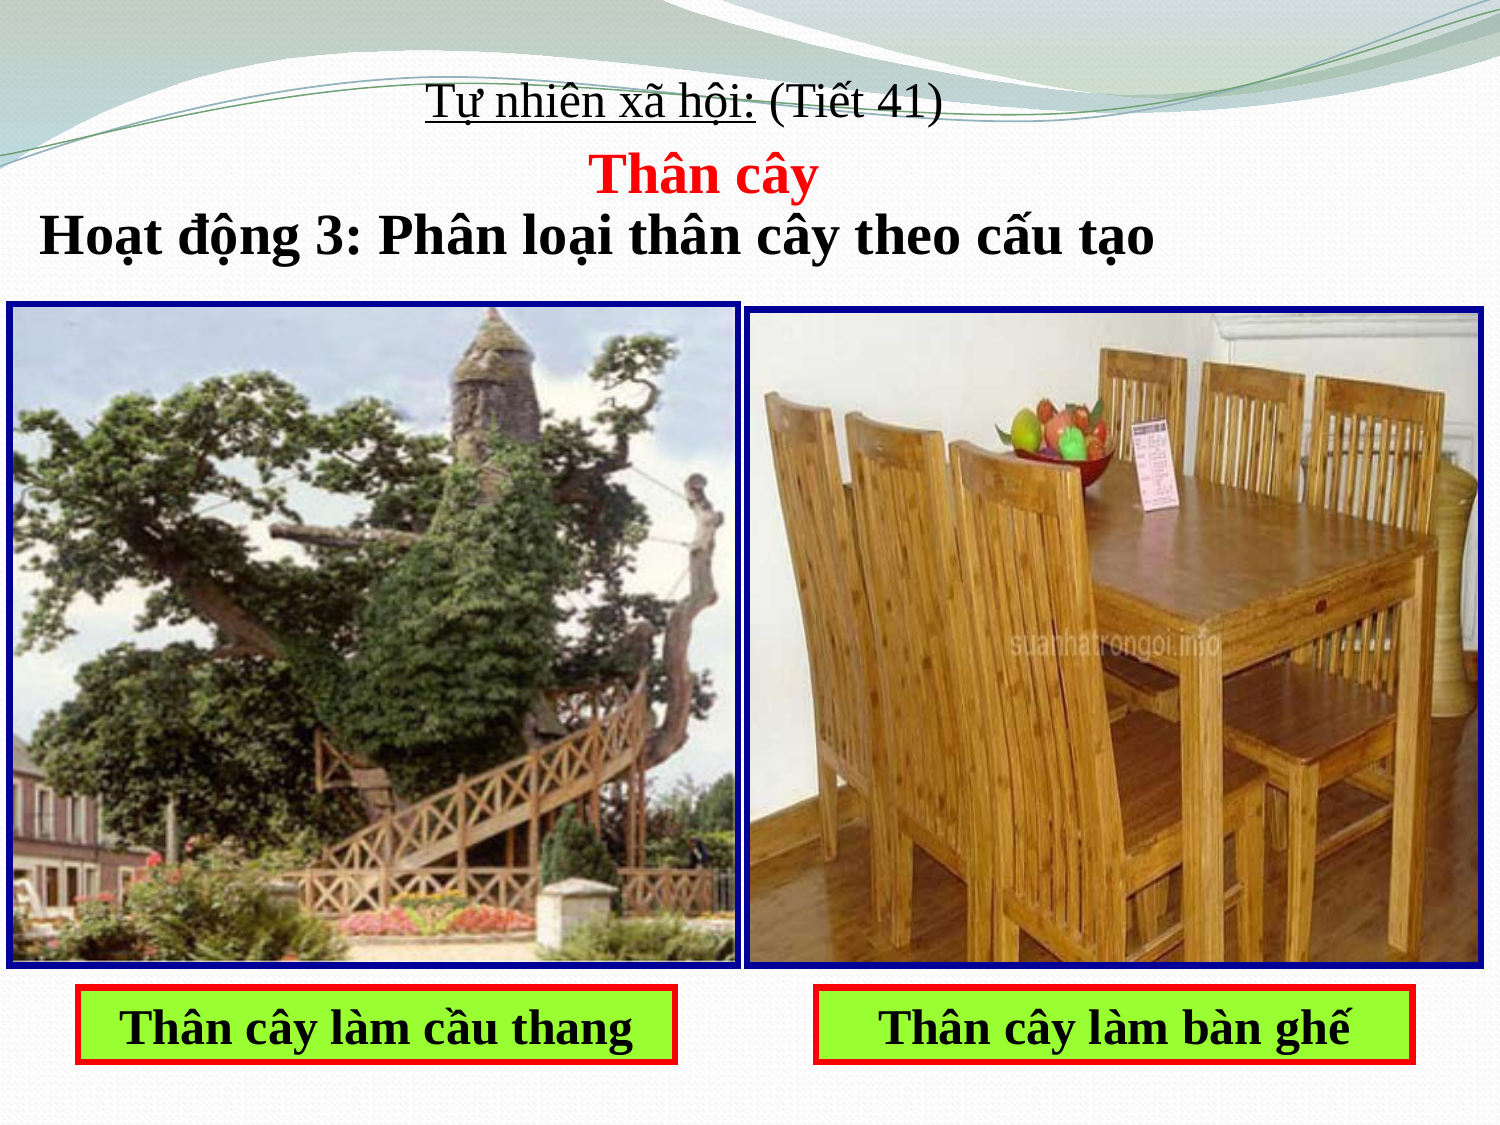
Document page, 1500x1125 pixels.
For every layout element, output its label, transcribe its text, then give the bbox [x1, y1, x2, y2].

picture [749, 312, 1479, 963]
text_box Thân cây làm cầu thang [78, 987, 675, 1063]
text_box Thân cây làm bàn ghế [815, 987, 1413, 1063]
text_box Tự nhiên xã hội: (Tiết 41) [410, 60, 1061, 135]
text_box Thân cây [521, 128, 859, 213]
text_box Hoạt động 3: Phân loại thân cây theo cấu tạo [24, 174, 1425, 288]
picture [12, 306, 736, 963]
